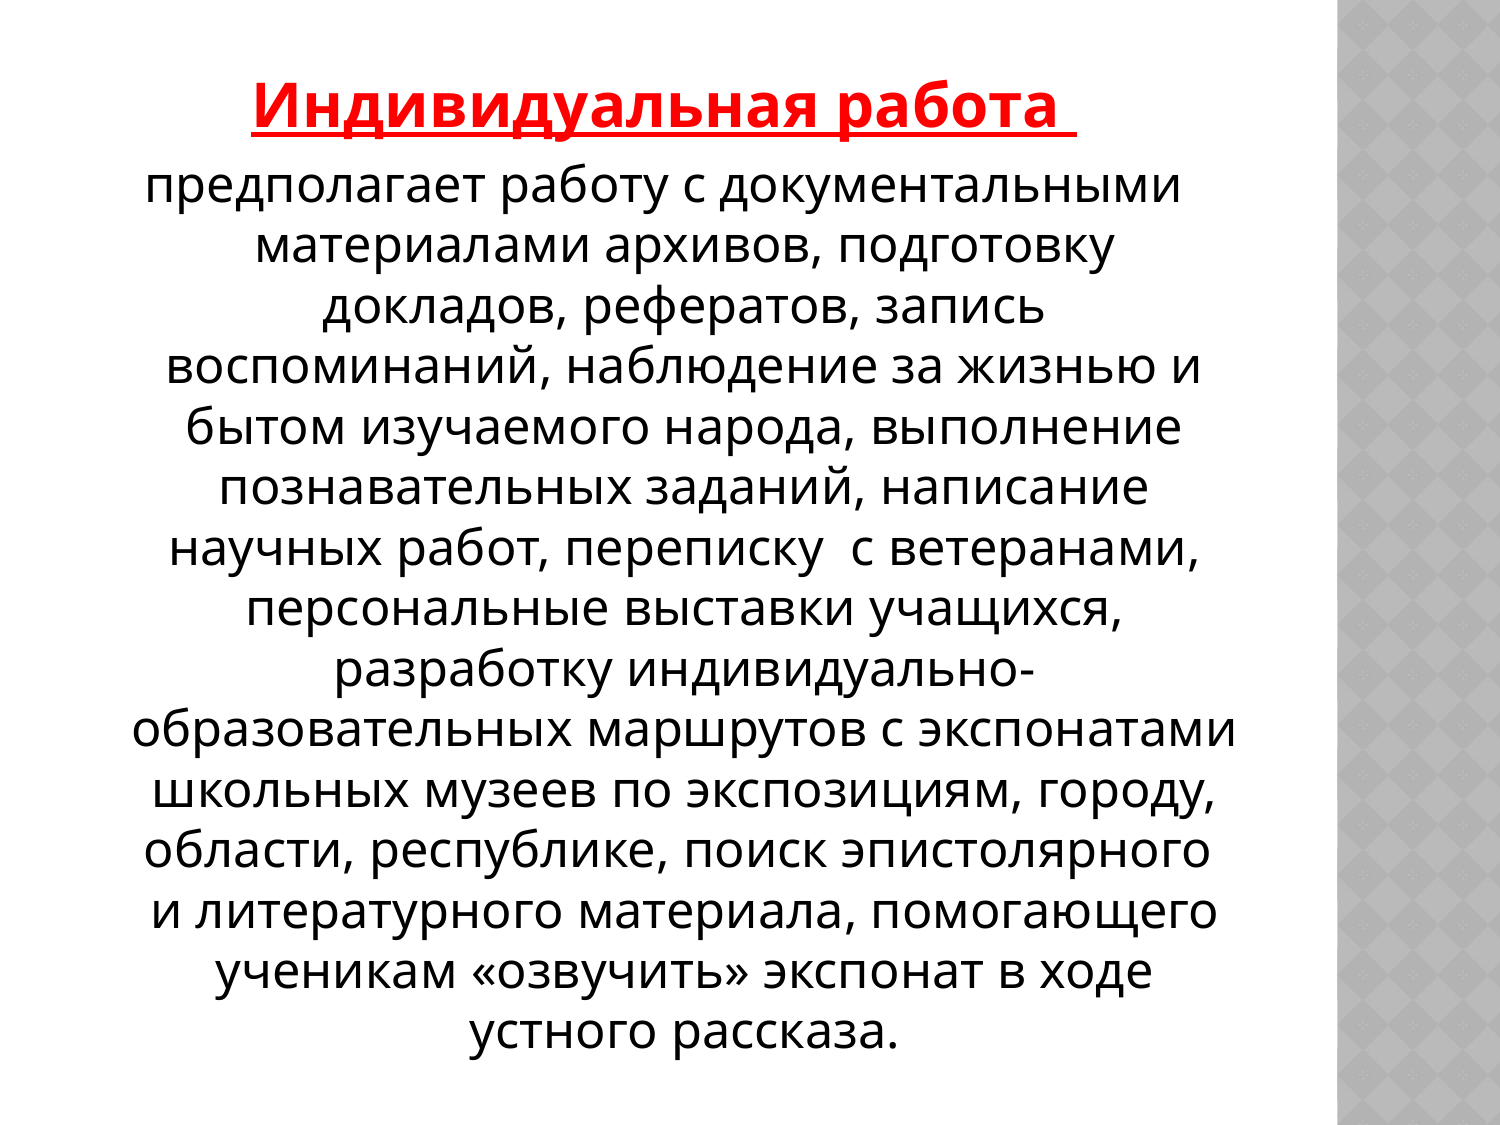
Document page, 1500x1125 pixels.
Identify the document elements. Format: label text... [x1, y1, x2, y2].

list Индивидуальная работа предполагает работу с документальными материалами архивов, подготовку докладов, рефератов, запись воспоминаний, наблюдение за жизнью и бытом изучаемого народа, выполнение познавательных заданий, написание научных работ, переписку с ветеранами, персональные выставки учащихся, разработку индивидуально-образовательных маршрутов с экспонатами школьных музеев по экспозициям, городу, области, республике, поиск эпистолярного и литературного материала, помогающего ученикам «озвучить» экспонат в ходе устного рассказа. [70, 58, 1258, 1071]
